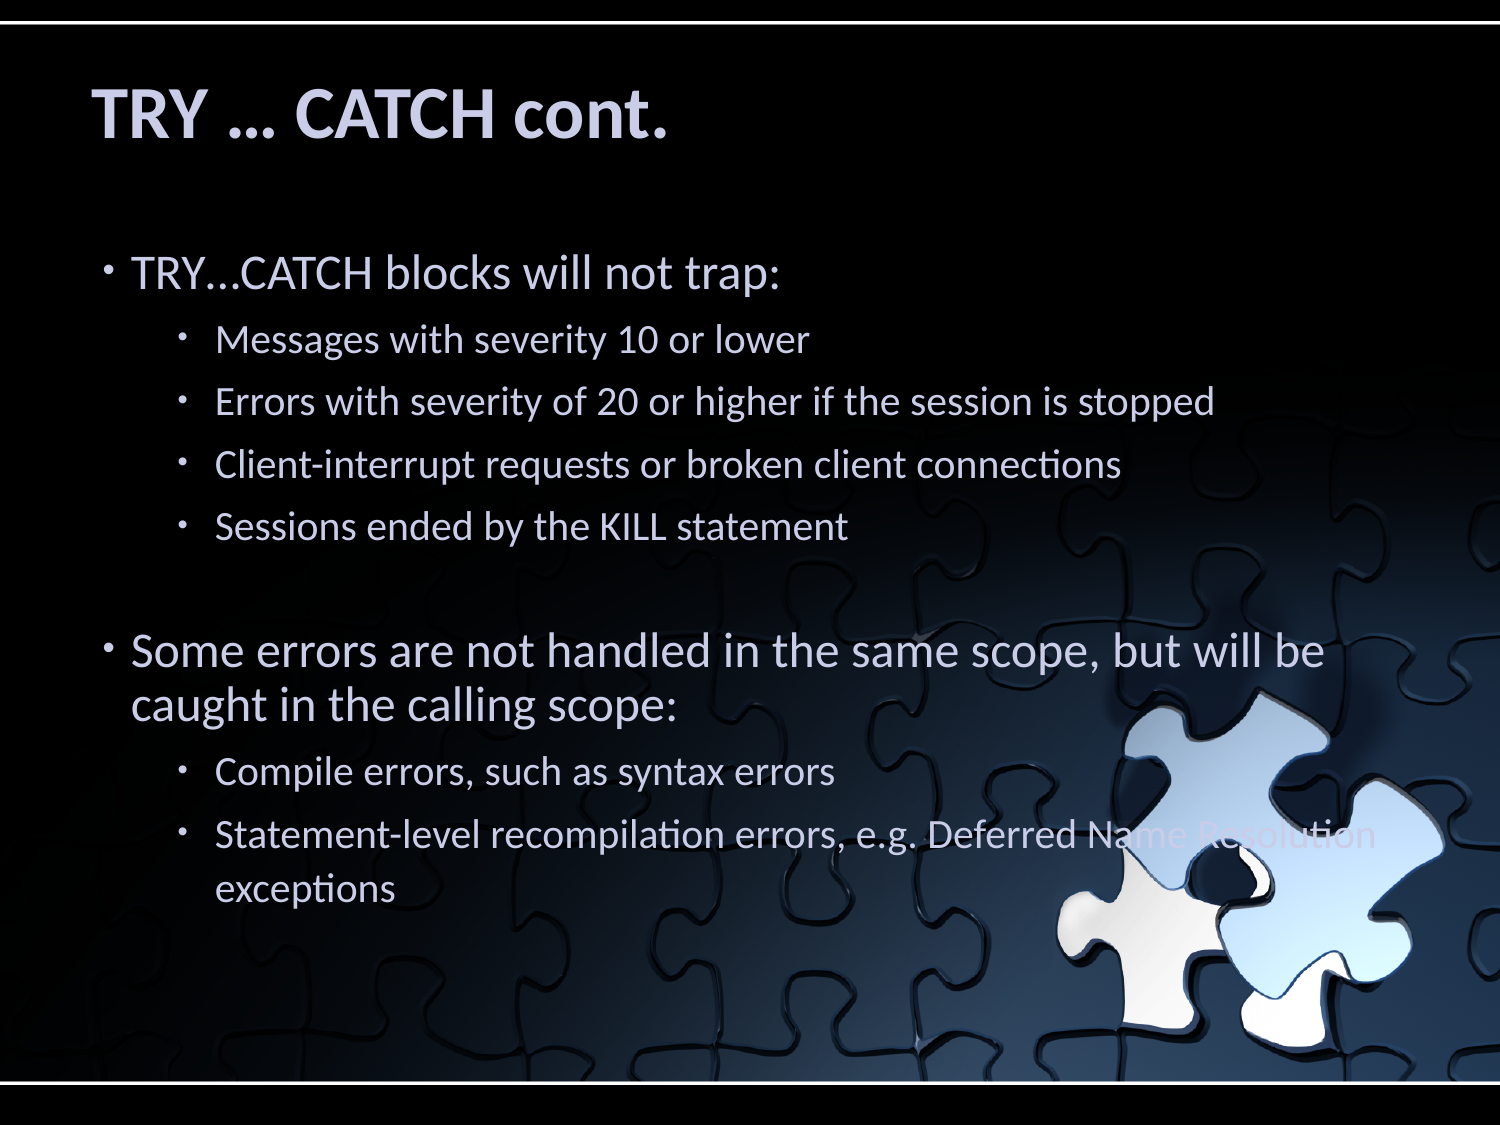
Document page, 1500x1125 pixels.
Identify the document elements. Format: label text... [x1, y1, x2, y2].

picture [0, 0, 1500, 1125]
list TRY…CATCH blocks will not trap: Messages with severity 10 or lower Errors with severity of 20 or higher if the session is stopped Client-interrupt requests or broken client connections Sessions ended by the KILL statement Some errors are not handled in the same scope, but will be caught in the calling scope: Compile errors, such as syntax errors Statement-level recompilation errors, e.g. Deferred Name Resolution exceptions [87, 237, 1450, 1005]
title TRY … CATCH cont. [76, 56, 1427, 162]
